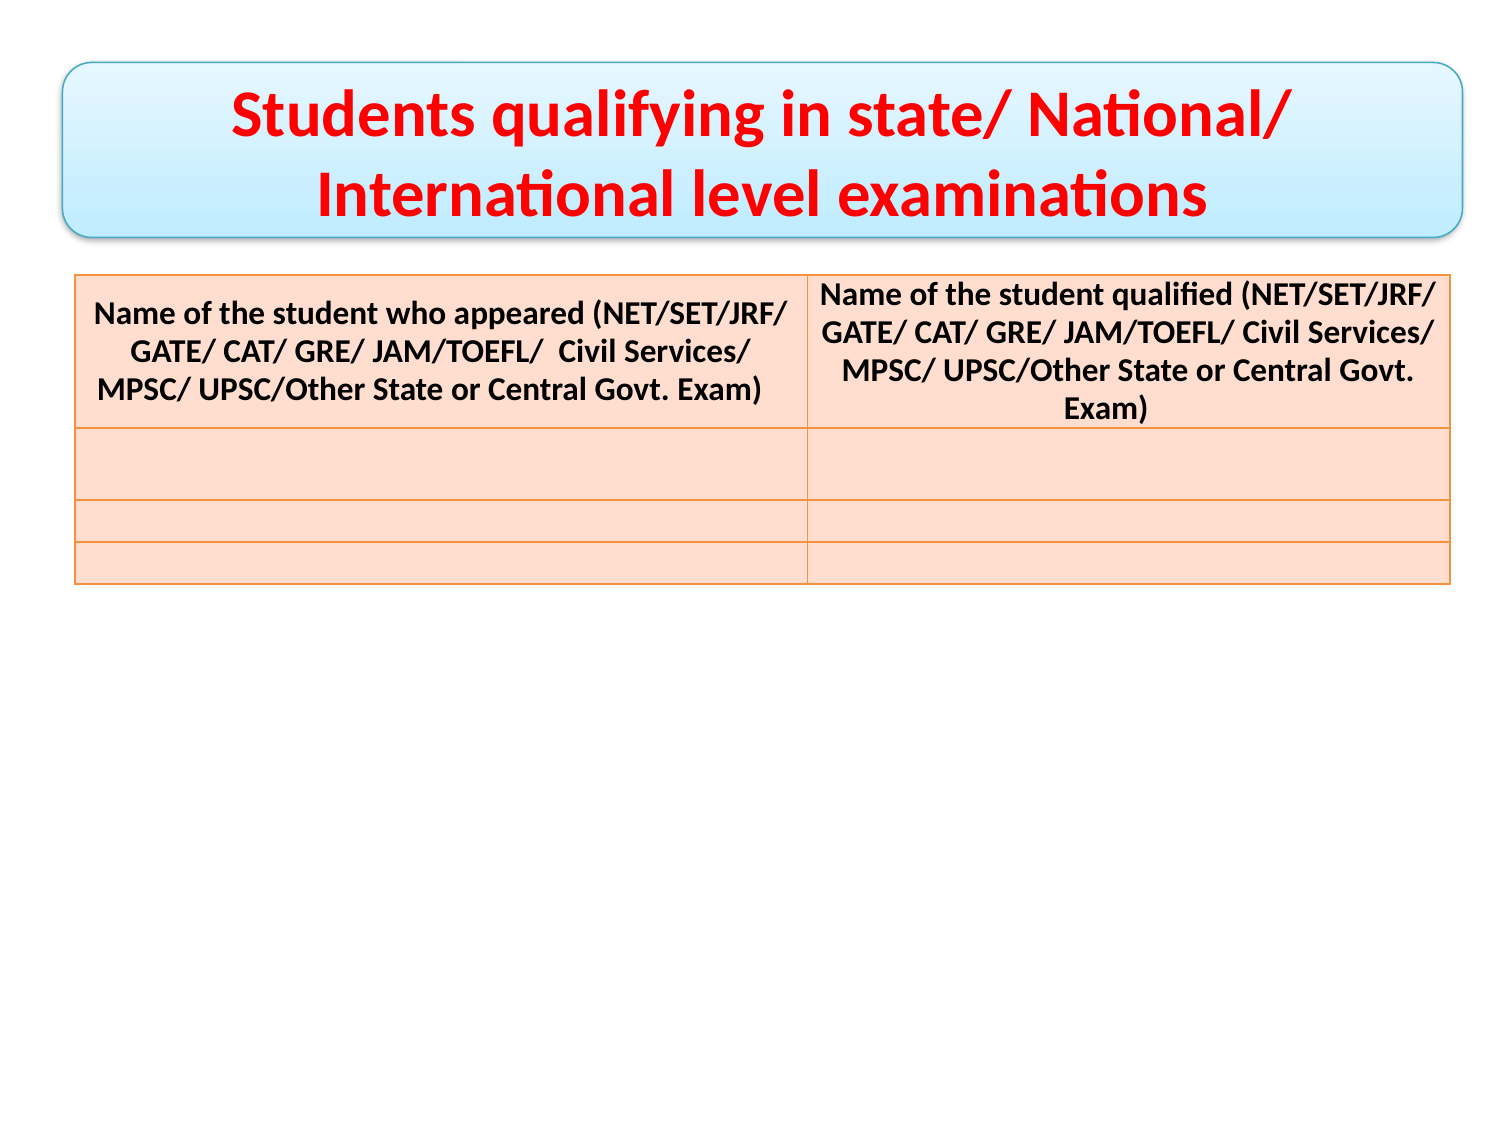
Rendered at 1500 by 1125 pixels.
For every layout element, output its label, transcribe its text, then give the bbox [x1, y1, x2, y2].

table_cell [76, 543, 807, 583]
text_box Students qualifying in state/ National/ International level examinations [61, 61, 1464, 239]
table_cell [76, 501, 807, 541]
table_cell [76, 429, 807, 499]
table_header Name of the student qualified (NET/SET/JRF/ GATE/ CAT/ GRE/ JAM/TOEFL/ Civil Services/ MPSC/ UPSC/Other State or Central Govt. Exam) [808, 276, 1449, 427]
table_cell [808, 429, 1449, 499]
table_cell [808, 543, 1449, 583]
table_header Name of the student who appeared (NET/SET/JRF/ GATE/ CAT/ GRE/ JAM/TOEFL/ Civil Services/ MPSC/ UPSC/Other State or Central Govt. Exam) [76, 276, 807, 427]
table_cell [808, 501, 1449, 541]
